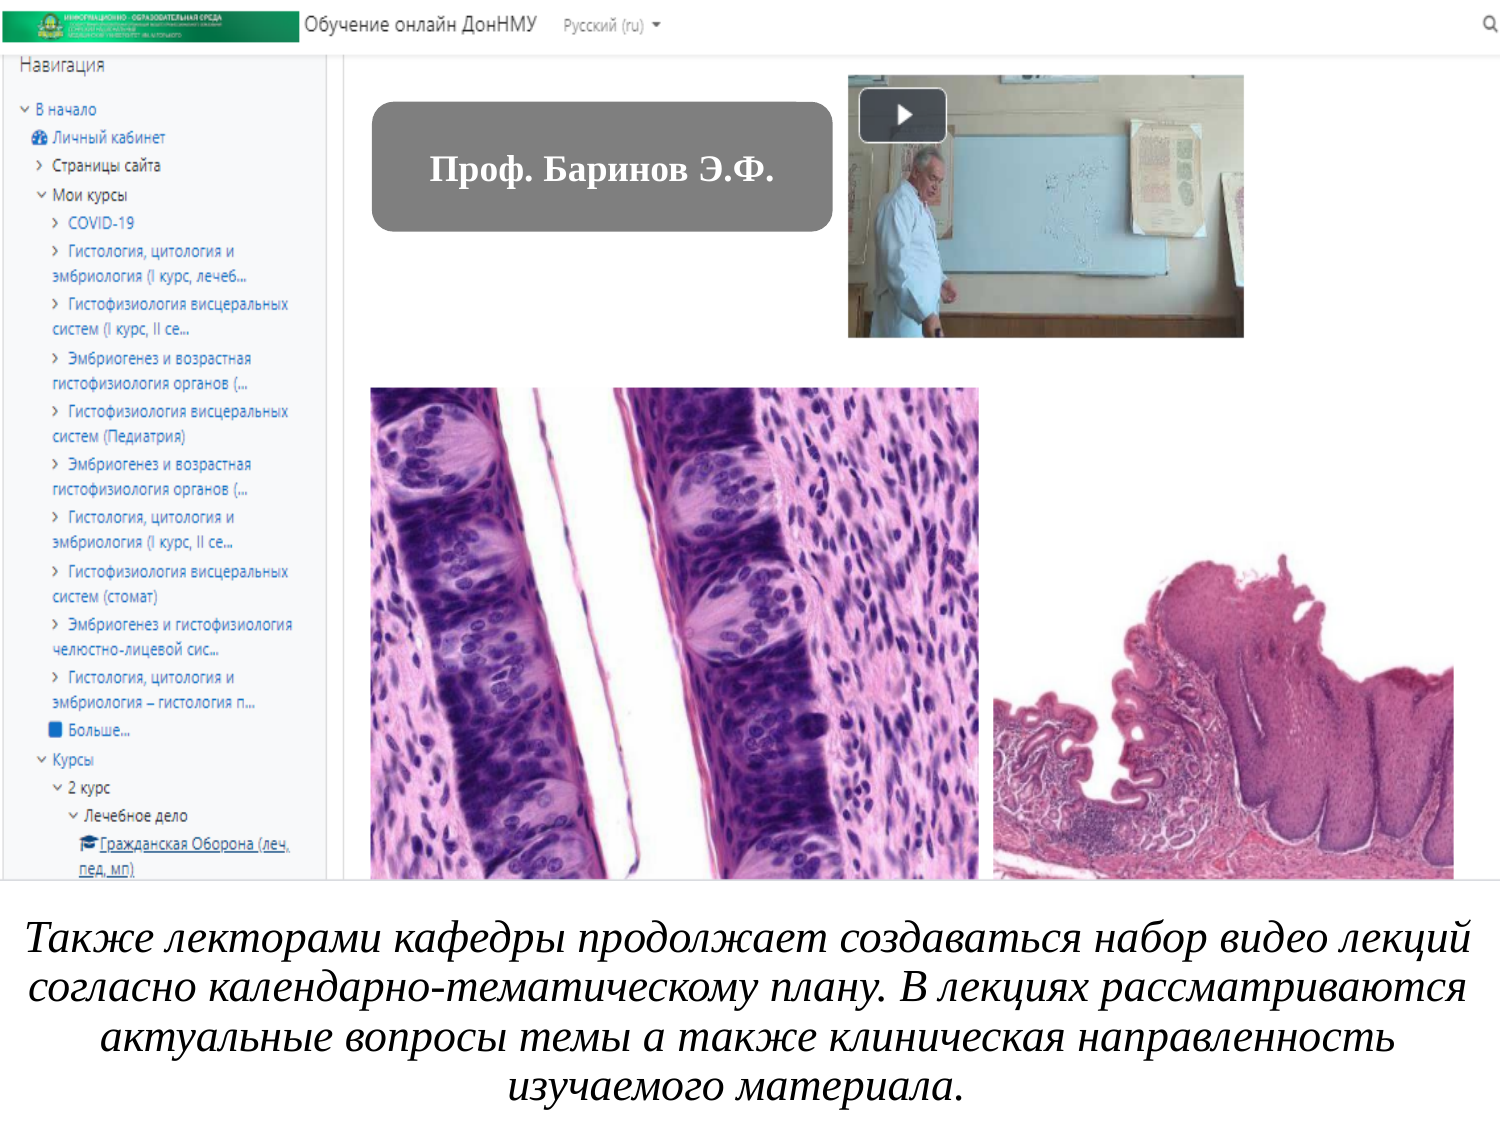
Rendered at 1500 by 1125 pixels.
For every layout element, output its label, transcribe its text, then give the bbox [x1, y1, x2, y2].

list Также лекторами кафедры продолжает создаваться набор видео лекций согласно календарно-тематическому плану. В лекциях рассматриваются актуальные вопросы темы а также клиническая направленность изучаемого материала. [0, 905, 1500, 1071]
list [0, 0, 1500, 881]
